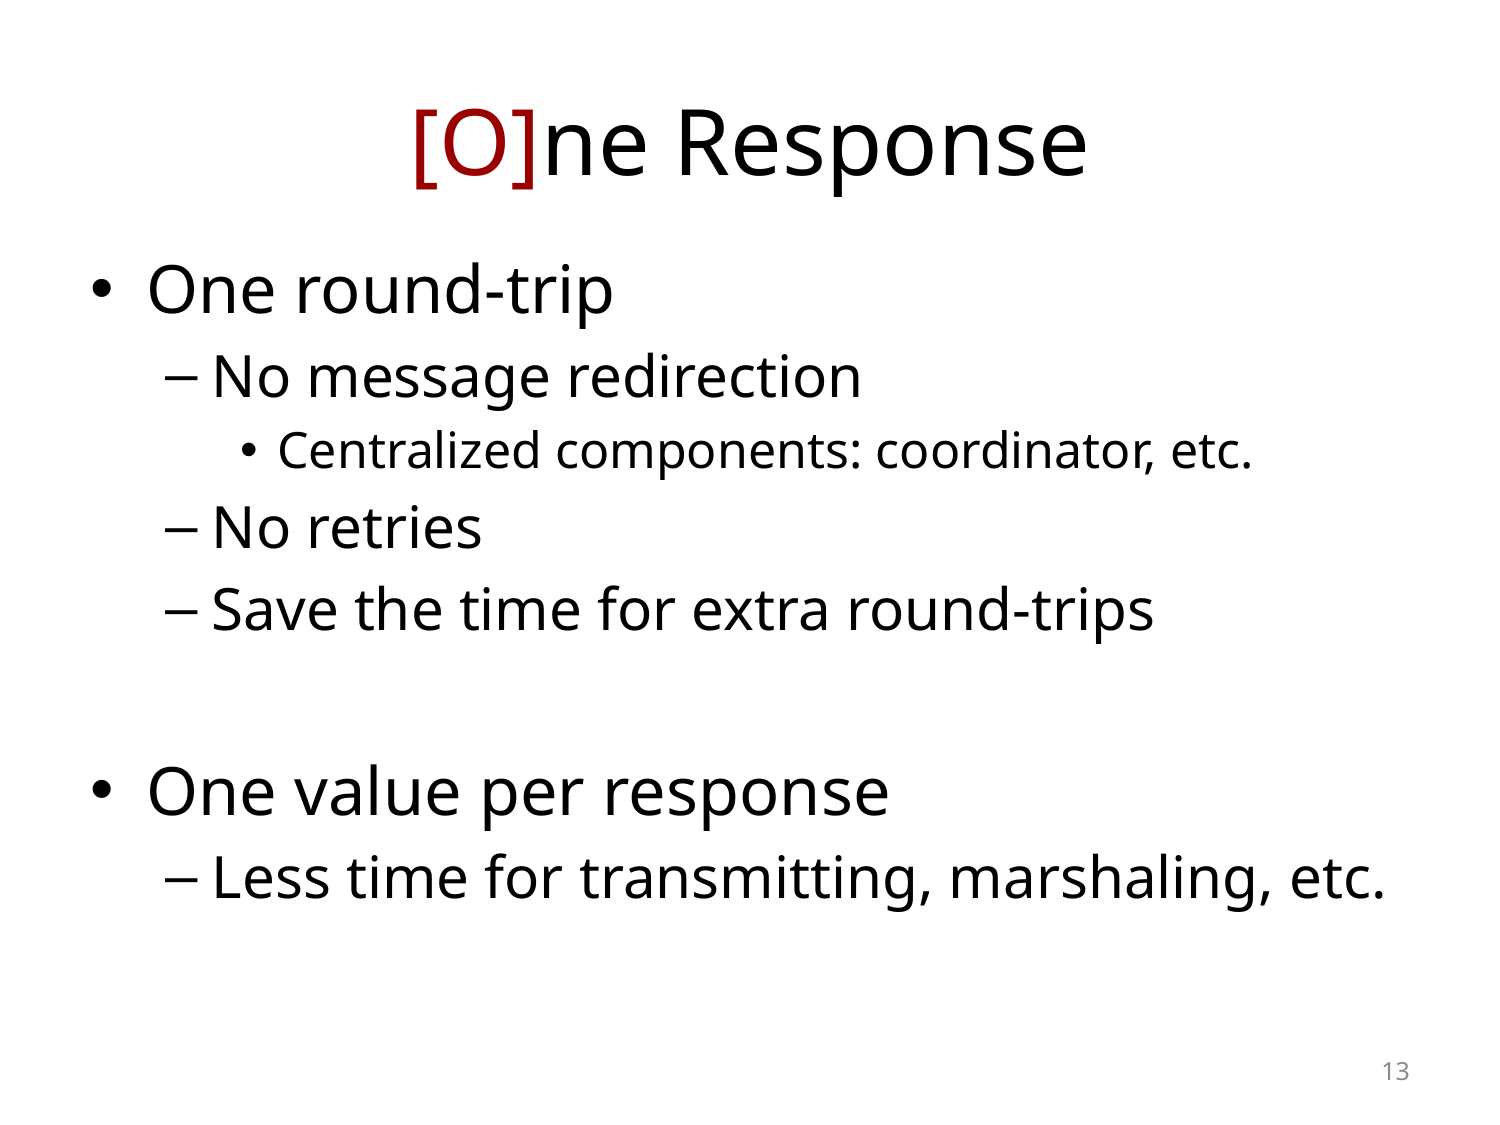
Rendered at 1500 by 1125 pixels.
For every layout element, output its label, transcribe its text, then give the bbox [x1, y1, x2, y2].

list One round-trip No message redirection Centralized components: coordinator, etc. No retries Save the time for extra round-trips One value per response Less time for transmitting, marshaling, etc. [75, 239, 1425, 982]
slide_number 13 [1074, 1042, 1425, 1103]
title [O]ne Response [75, 45, 1425, 233]
